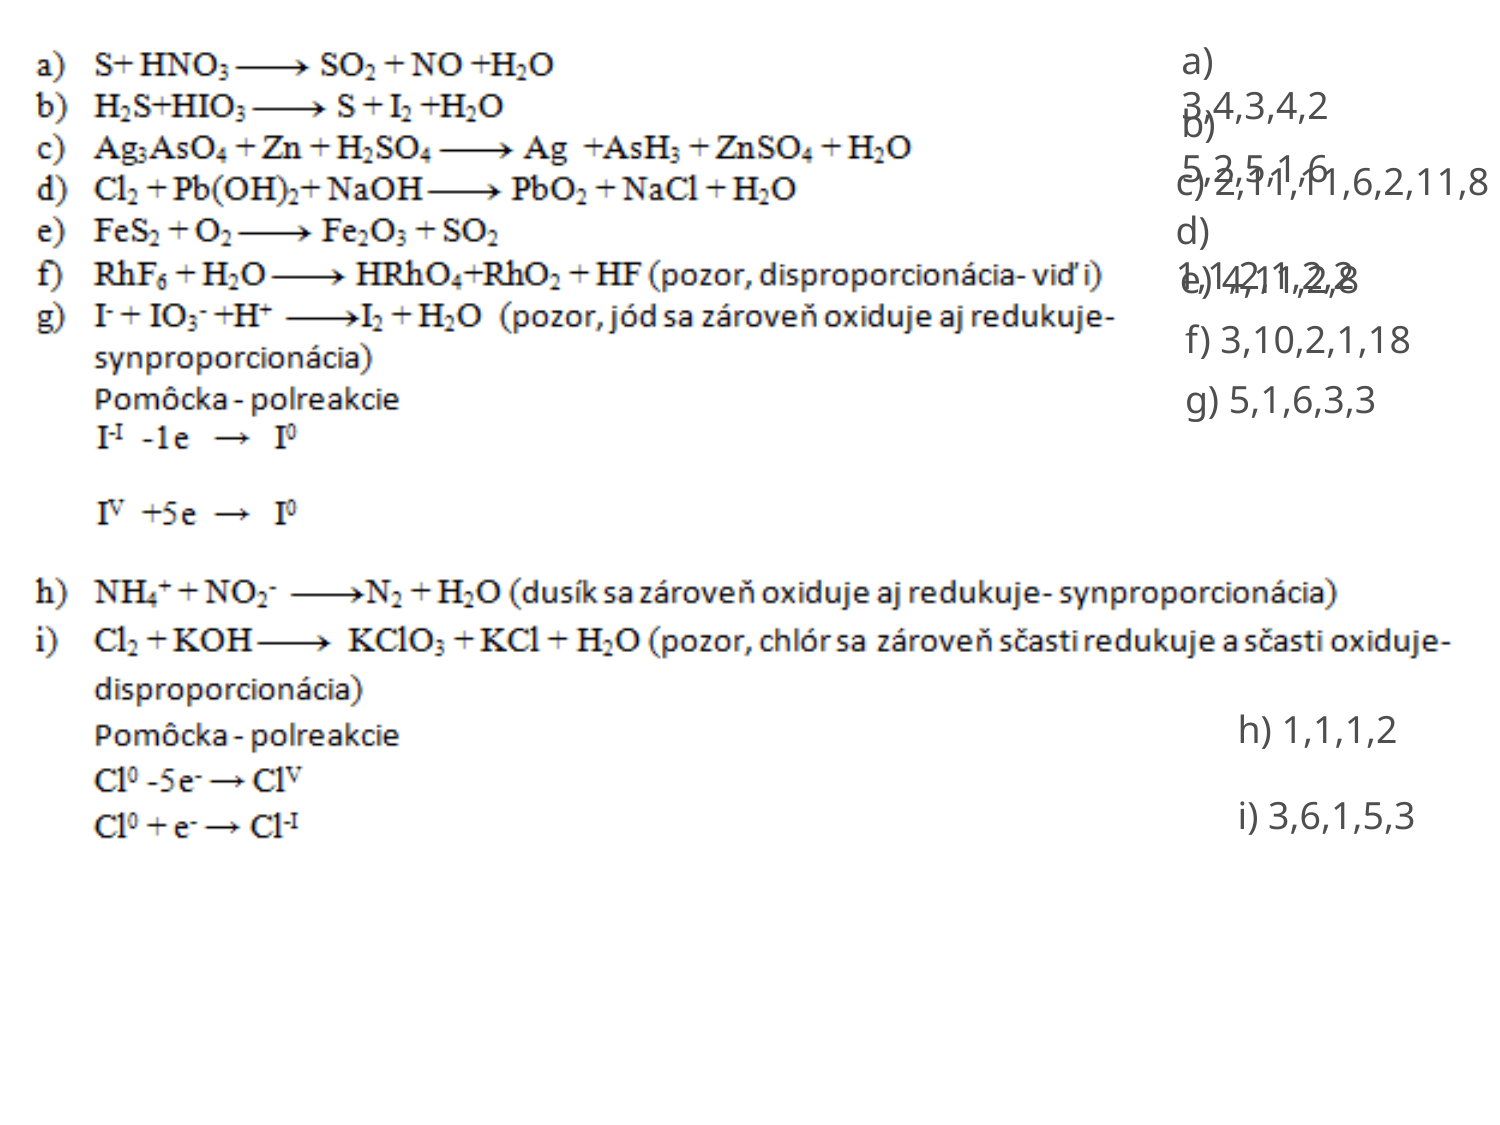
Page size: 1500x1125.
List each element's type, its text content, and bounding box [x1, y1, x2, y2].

picture [25, 28, 1465, 873]
text_box c) 2,11,11,6,2,11,8 [1465, 150, 1500, 211]
